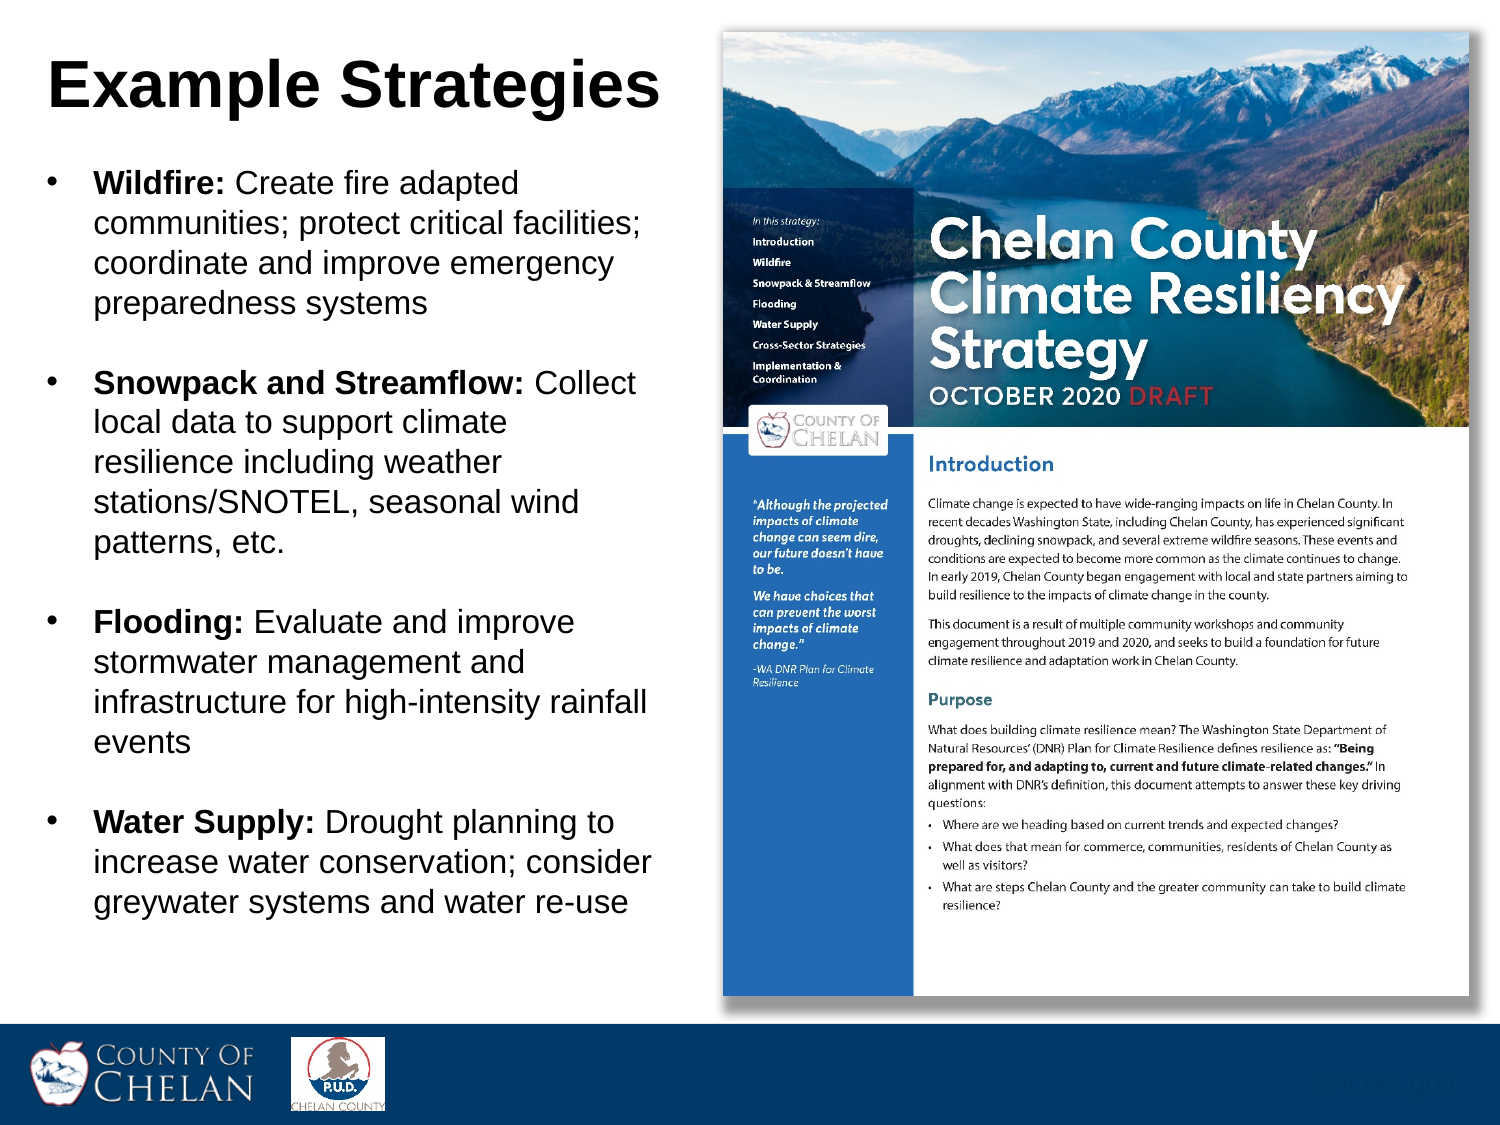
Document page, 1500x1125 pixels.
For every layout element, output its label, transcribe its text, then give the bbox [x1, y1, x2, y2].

picture [28, 1040, 257, 1109]
text_box Example Strategies [11, 24, 724, 130]
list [723, 32, 1469, 997]
picture [291, 1037, 385, 1111]
text_box Wildfire: Create fire adapted communities; protect critical facilities; coordinate and improve emergency preparedness systems Snowpack and Streamflow: Collect local data to support climate resilience including weather stations/SNOTEL, seasonal wind patterns, etc. Flooding: Evaluate and improve stormwater management and infrastructure for high-intensity rainfall events Water Supply: Drought planning to increase water conservation; consider greywater systems and water re-use [31, 153, 670, 927]
